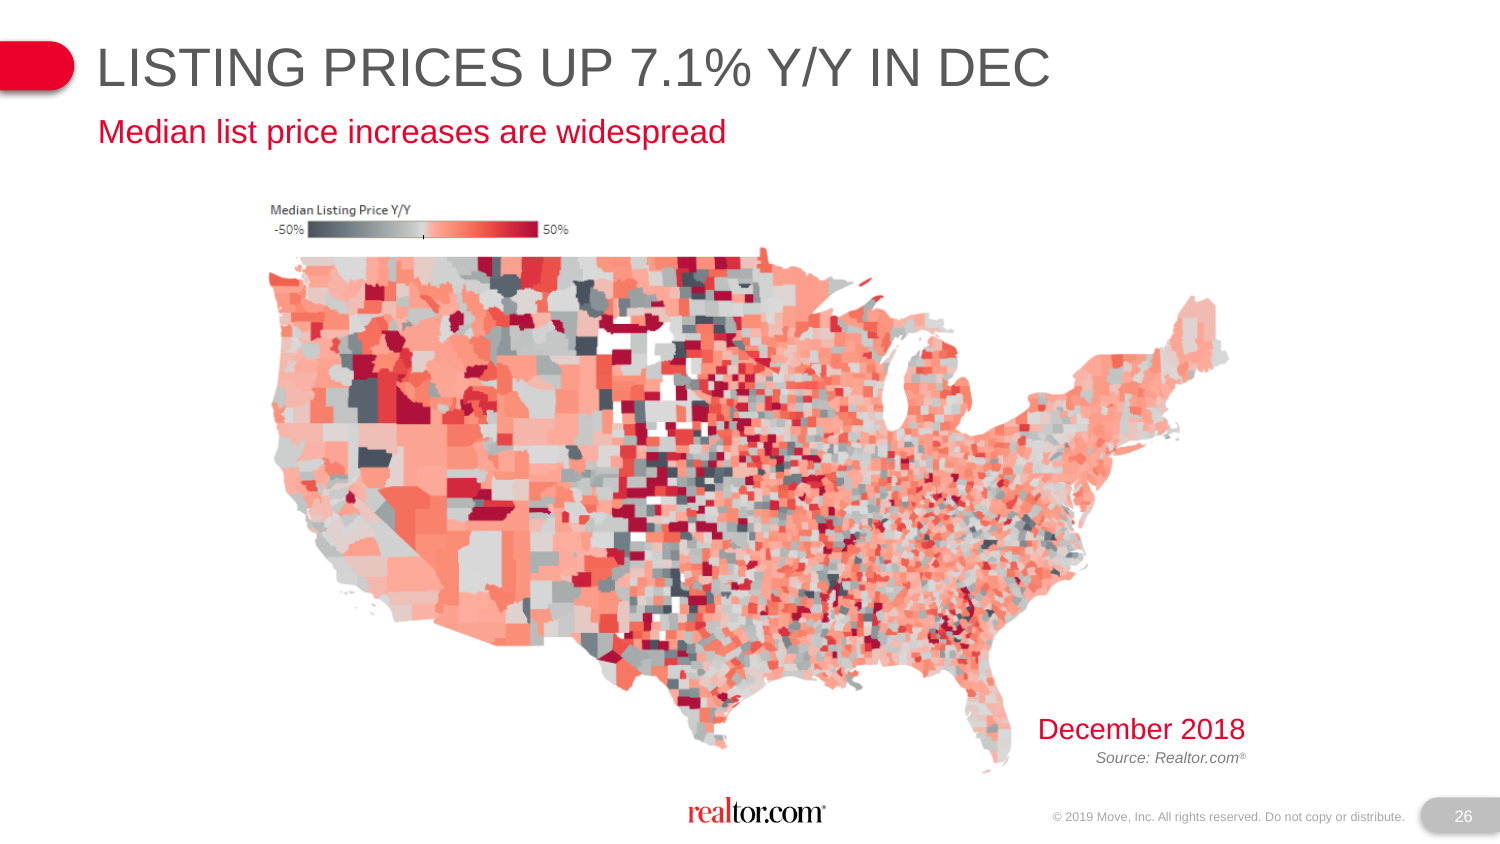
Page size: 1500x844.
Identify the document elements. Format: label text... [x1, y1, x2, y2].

slide_number 26 [1434, 798, 1493, 832]
picture [229, 170, 1261, 790]
picture [687, 797, 826, 823]
list Listing prices up 7.1% y/y in Dec [82, 24, 1436, 117]
list Median list price increases are widespread [83, 102, 1436, 167]
